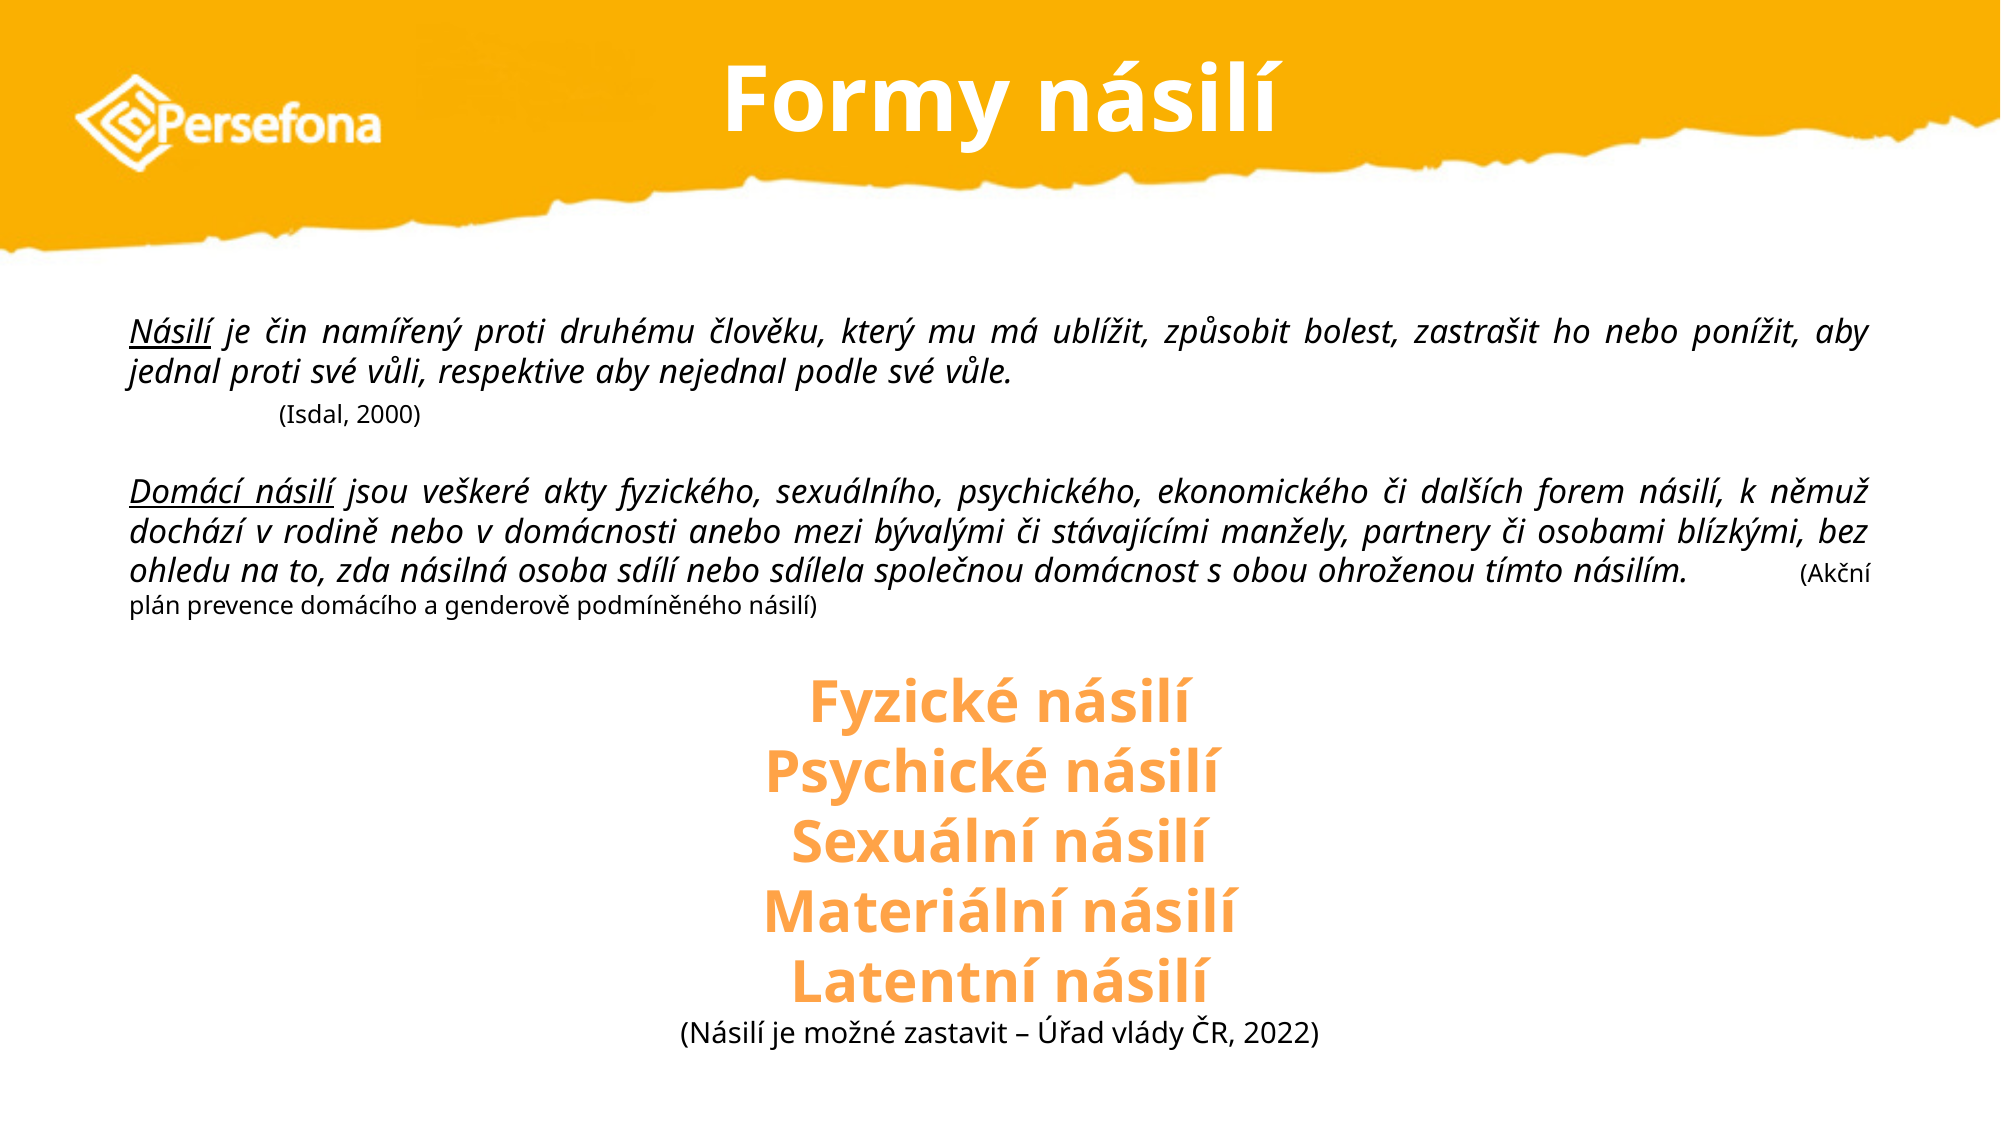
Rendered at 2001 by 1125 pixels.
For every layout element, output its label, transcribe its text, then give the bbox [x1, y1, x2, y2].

picture [0, 0, 2001, 1125]
title Formy násilí [99, 45, 1900, 233]
text_box Fyzické násilí Psychické násilí Sexuální násilí Materiální násilí Latentní násilí (Násilí je možné zastavit – Úřad vlády ČR, 2022) [324, 656, 1675, 1057]
text_box Násilí je čin namířený proti druhému člověku, který mu má ublížit, způsobit bolest, zastrašit ho nebo ponížit, aby jednal proti své vůli, respektive aby nejednal podle své vůle. (Isdal, 2000) Domácí násilí jsou veškeré akty fyzického, sexuálního, psychického, ekonomického či dalších forem násilí, k němuž dochází v rodině nebo v domácnosti anebo mezi bývalými či stávajícími manžely, partnery či osobami blízkými, bez ohledu na to, zda násilná osoba sdílí nebo sdílela společnou domácnost s obou ohroženou tímto násilím. (Akční plán prevence domácího a genderově podmíněného násilí) [114, 302, 1886, 627]
